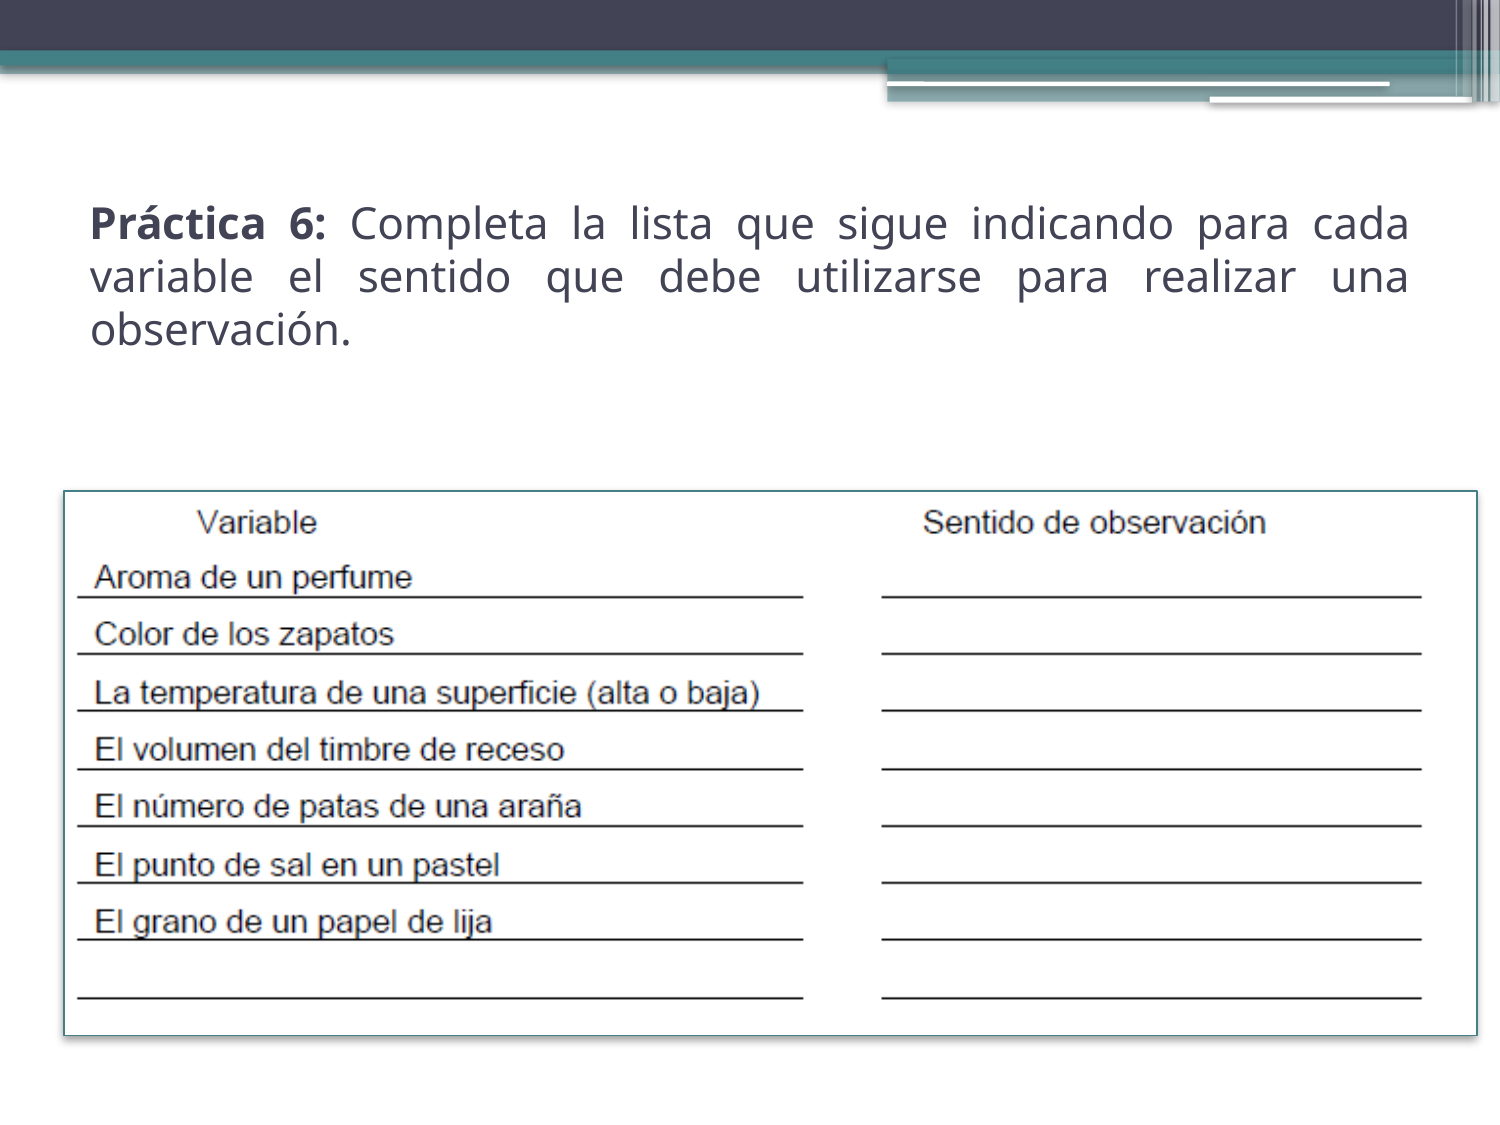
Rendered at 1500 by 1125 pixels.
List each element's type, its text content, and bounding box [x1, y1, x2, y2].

picture [64, 491, 1477, 1036]
title Práctica 6: Completa la lista que sigue indicando para cada variable el sentido que debe utilizarse para realizar una observación. [75, 187, 1425, 363]
